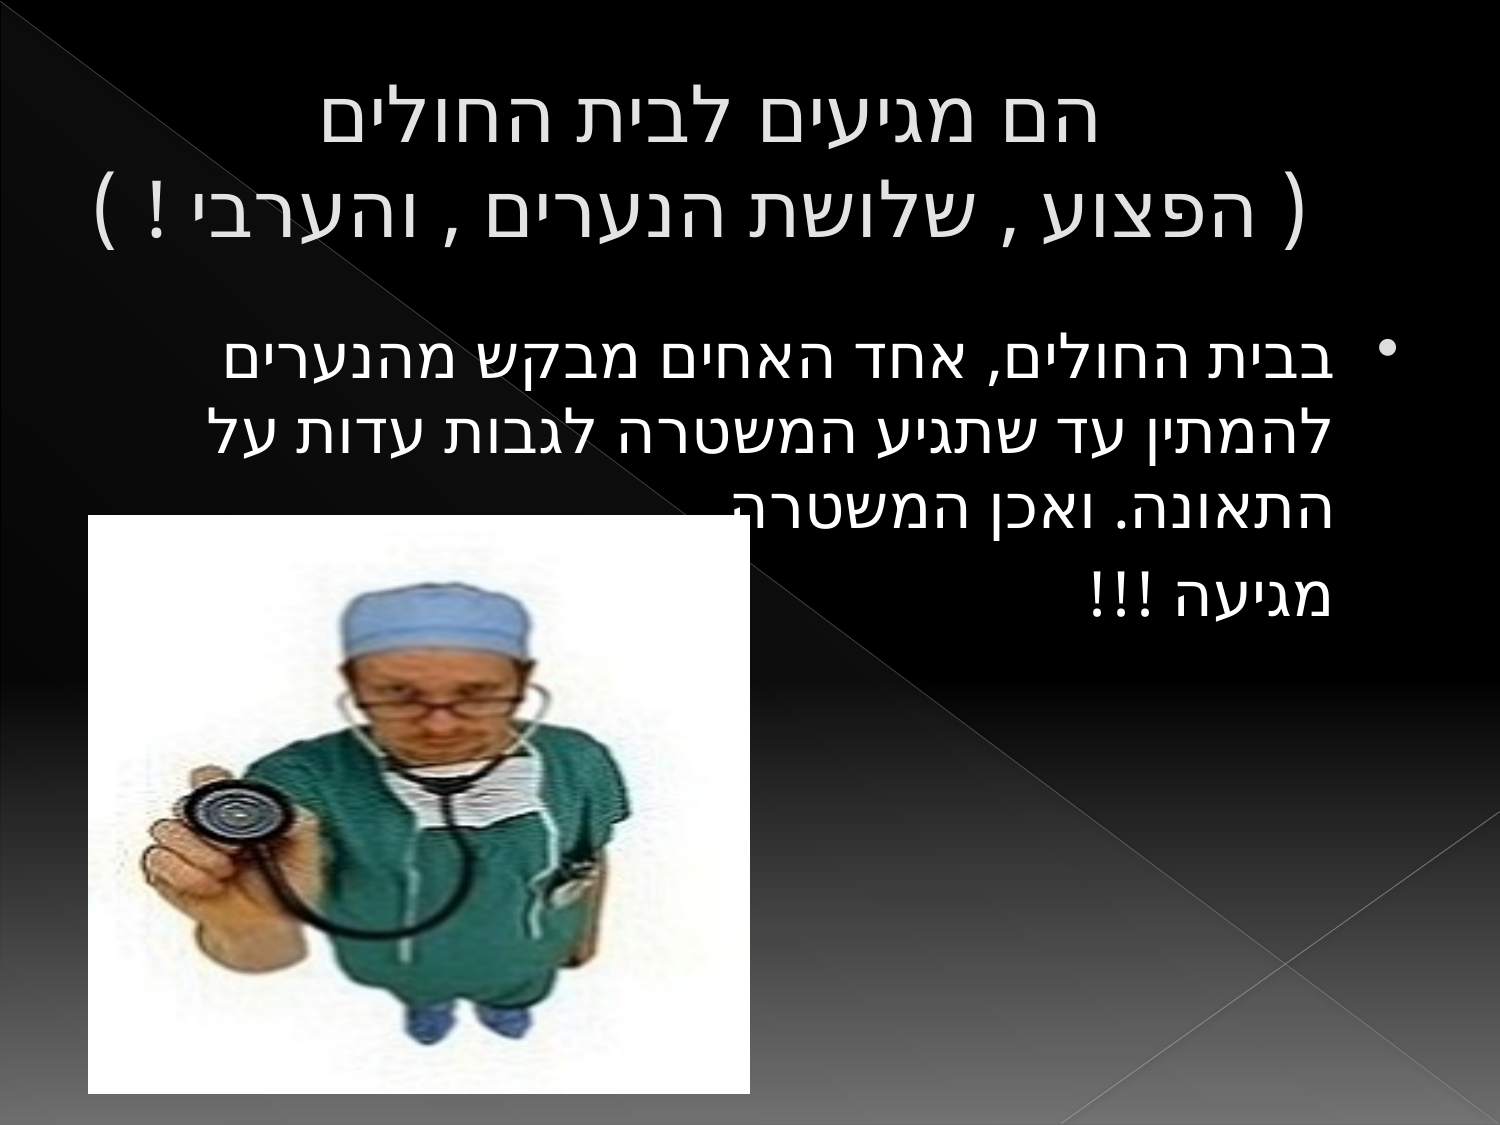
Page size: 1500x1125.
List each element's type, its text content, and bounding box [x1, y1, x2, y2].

list בבית החולים, אחד האחים מבקש מהנערים להמתין עד שתגיע המשטרה לגבות עדות על התאונה. ואכן המשטרה מגיעה !!! [75, 308, 1425, 1059]
title הם מגיעים לבית החולים ( הפצוע , שלושת הנערים , והערבי ! ) [75, 43, 1425, 274]
picture [88, 514, 751, 1095]
